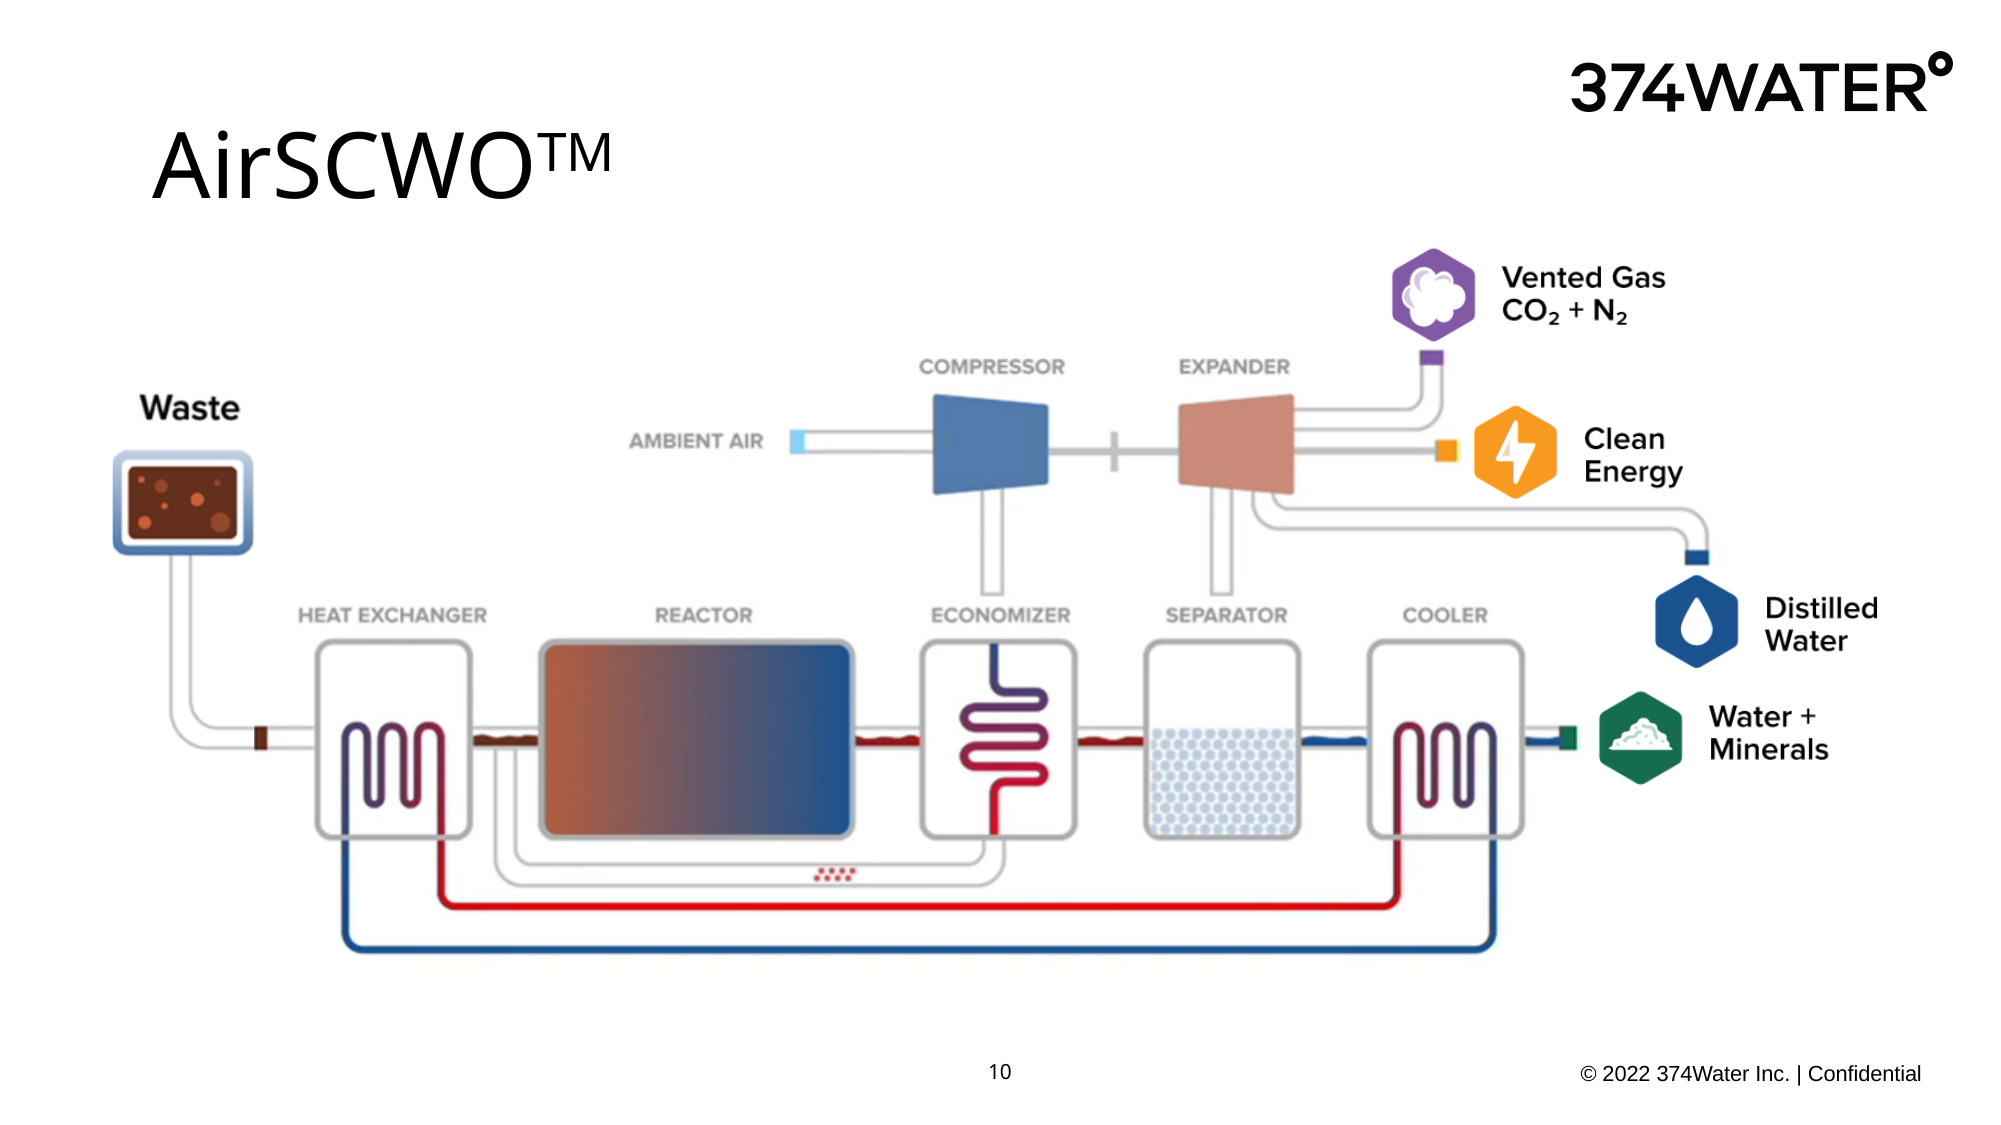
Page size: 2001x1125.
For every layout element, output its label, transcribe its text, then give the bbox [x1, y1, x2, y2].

slide_number © 2022 374Water Inc. | Confidential [1487, 1042, 1938, 1103]
picture [1571, 51, 1953, 112]
footer 10 [662, 1042, 1338, 1103]
title AirSCWOTM [137, 59, 1554, 278]
picture [112, 237, 1956, 976]
